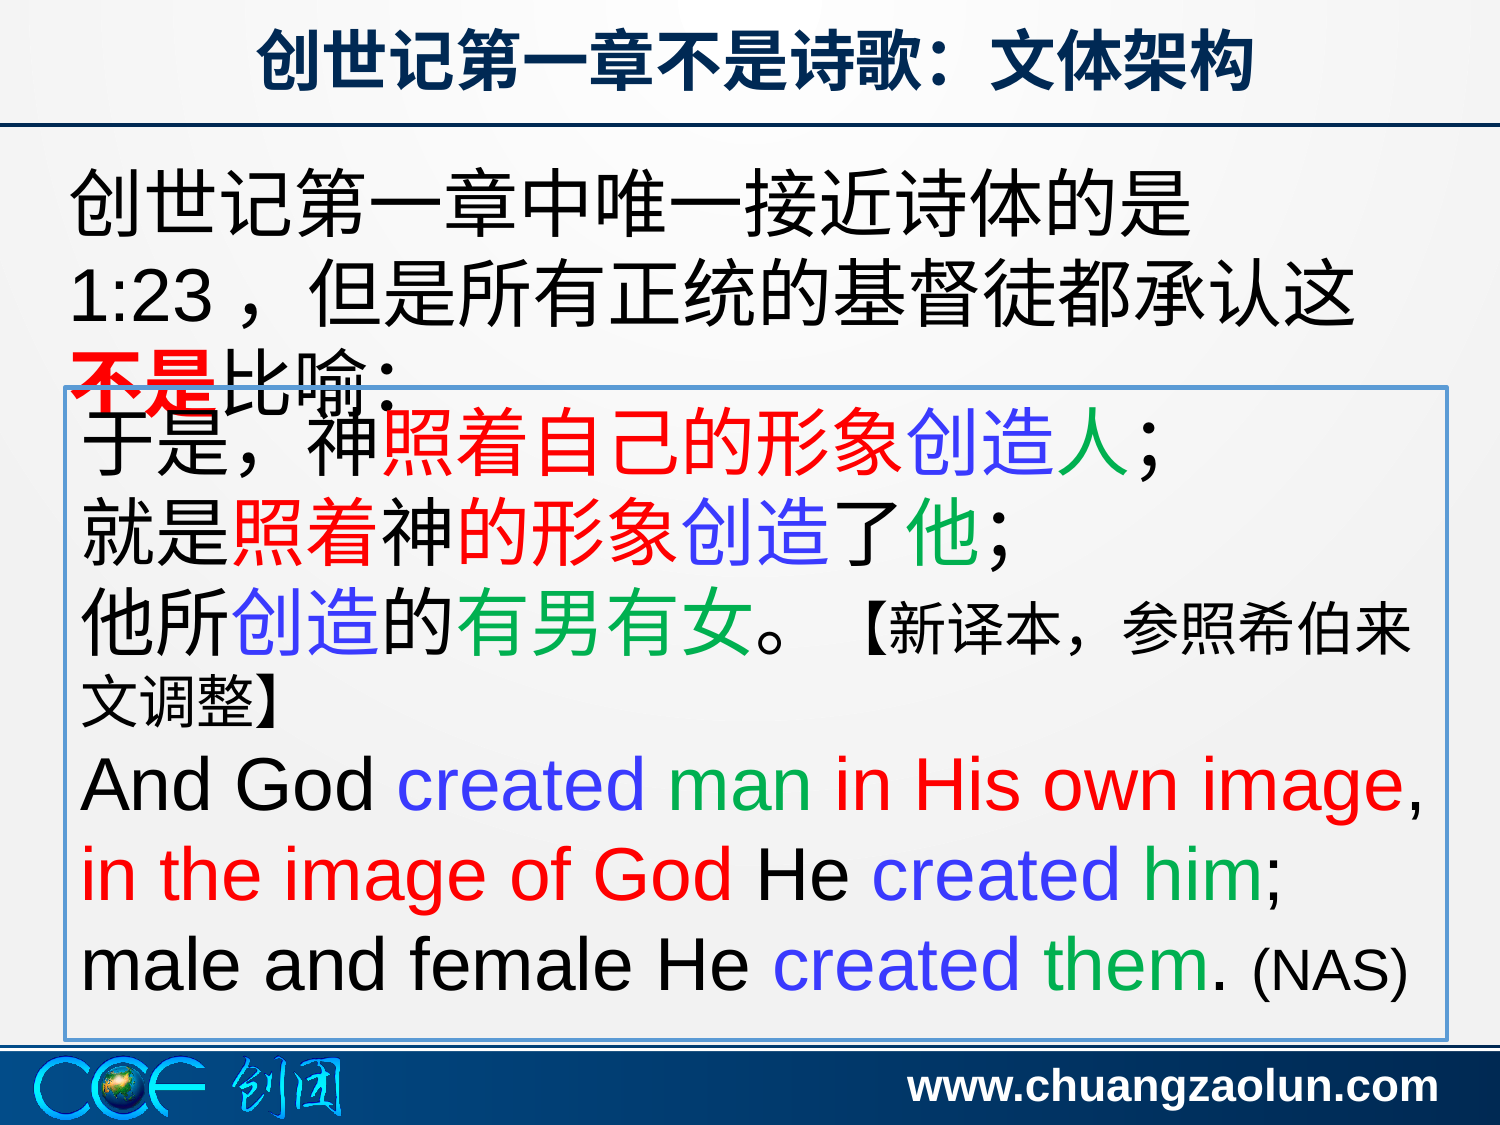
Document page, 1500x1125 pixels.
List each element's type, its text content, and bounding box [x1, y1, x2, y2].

text_box 创世记第一章不是诗歌：文体架构 [5, 11, 1500, 106]
list 于是，神照着自己的形象创造人； 就是照着神的形象创造了他； 他所创造的有男有女。【新译本，参照希伯来文调整】 And God created man in His own image, in the image of God He created him; male and female He created them. (NAS) [64, 387, 1447, 1041]
picture [29, 1051, 344, 1125]
list 创世记第一章中唯一接近诗体的是1:23，但是所有正统的基督徒都承认这不是比喻： [53, 149, 1447, 802]
